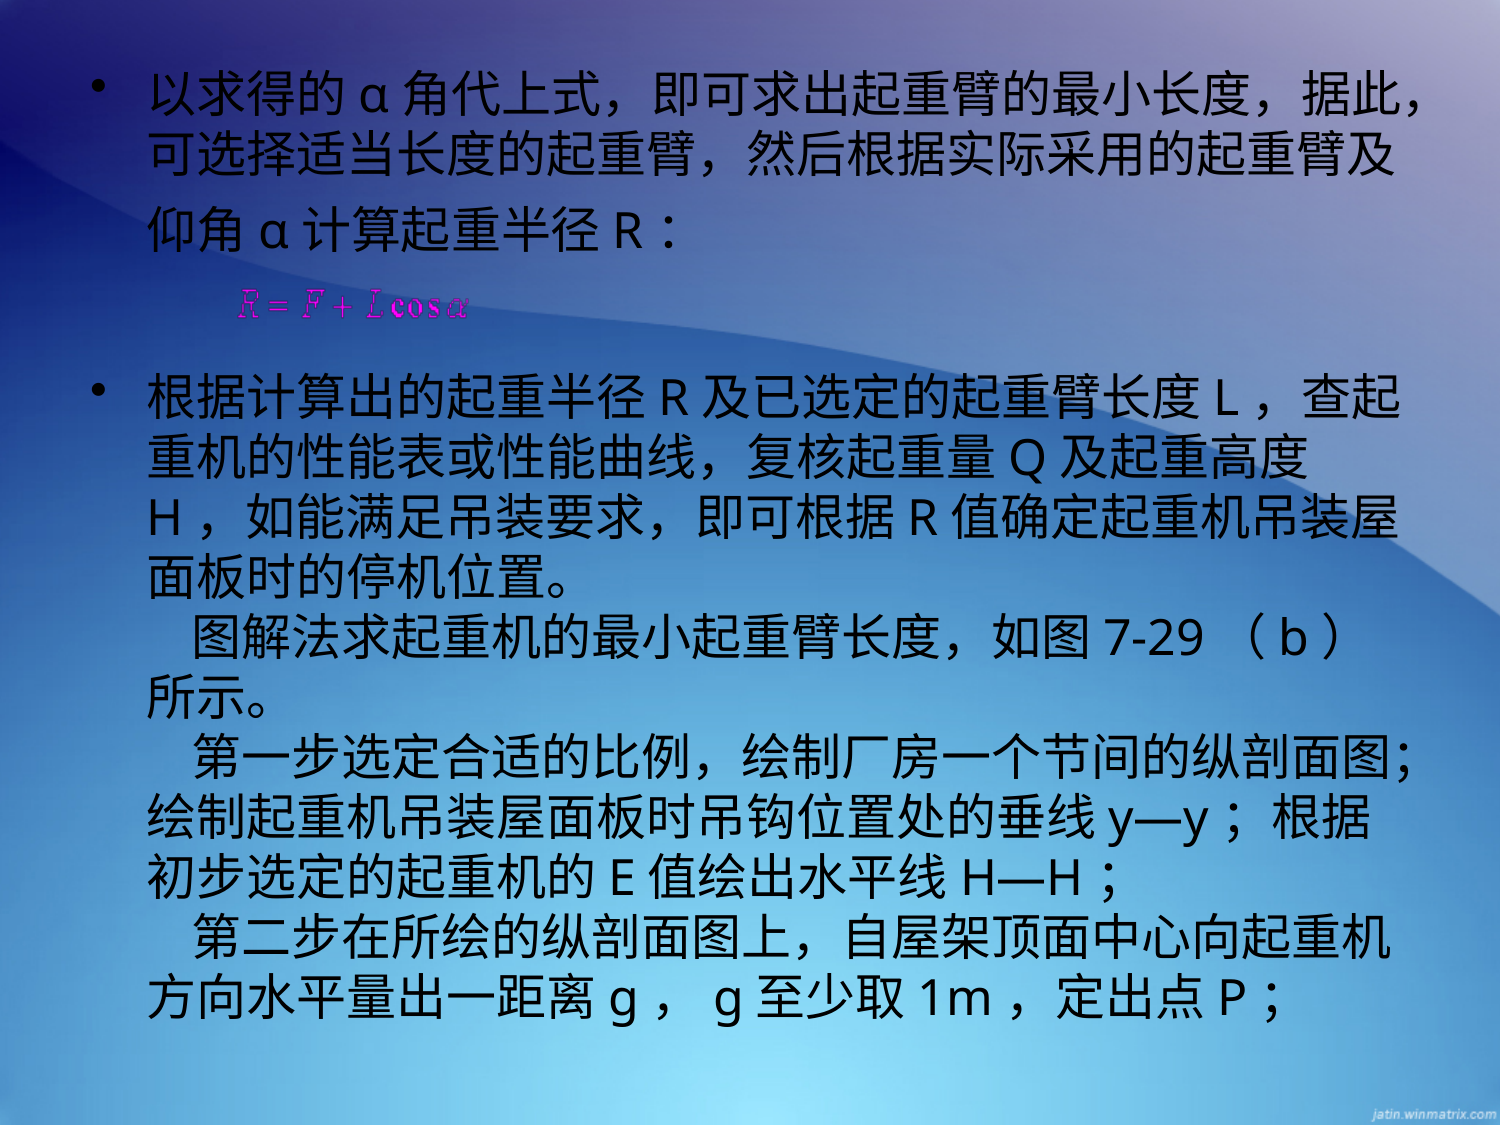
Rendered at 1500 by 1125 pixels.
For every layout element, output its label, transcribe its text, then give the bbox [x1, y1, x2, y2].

list 以求得的α角代上式，即可求出起重臂的最小长度，据此，可选择适当长度的起重臂，然后根据实际采用的起重臂及仰角α计算起重半径R： 根据计算出的起重半径R及已选定的起重臂长度L，查起重机的性能表或性能曲线，复核起重量Q及起重高度H，如能满足吊装要求，即可根据R值确定起重机吊装屋面板时的停机位置。 图解法求起重机的最小起重臂长度，如图7-29（b）所示。 第一步选定合适的比例，绘制厂房一个节间的纵剖面图；绘制起重机吊装屋面板时吊钩位置处的垂线y—y；根据初步选定的起重机的E值绘出水平线H—H； 第二步在所绘的纵剖面图上，自屋架顶面中心向起重机方向水平量出一距离g，g至少取1m，定出点P； [75, 54, 1425, 1005]
picture [0, 0, 1500, 1125]
